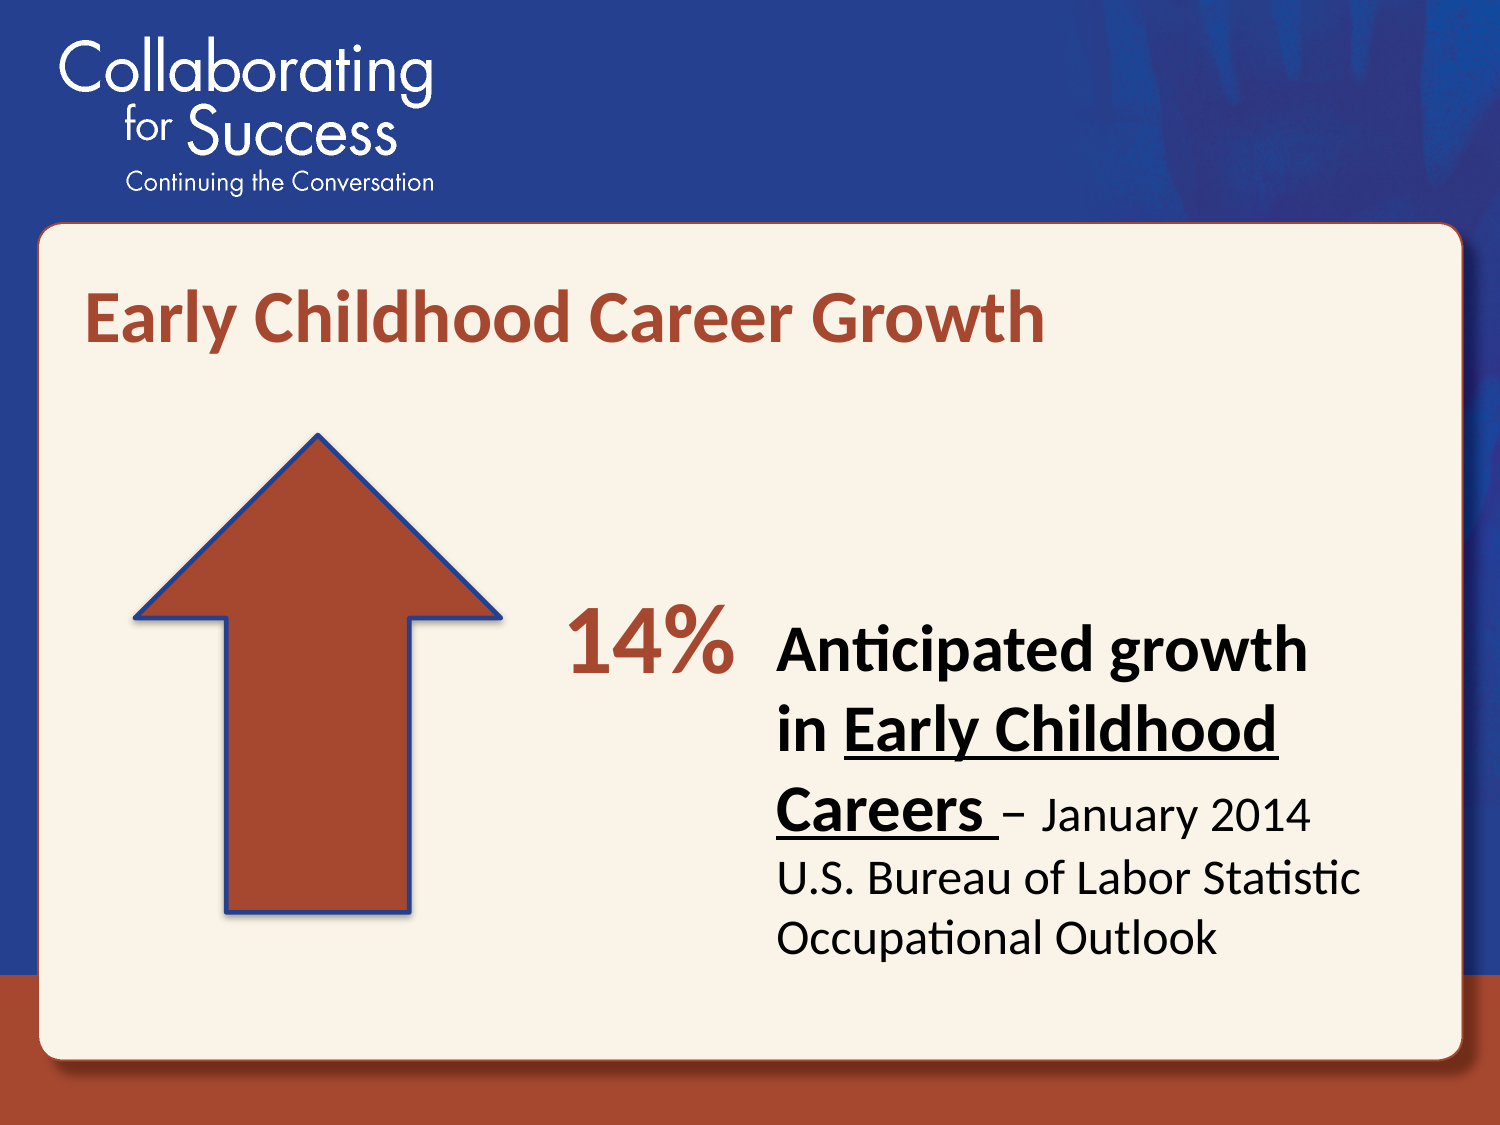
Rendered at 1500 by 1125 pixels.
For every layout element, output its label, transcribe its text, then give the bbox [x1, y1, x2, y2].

picture [0, 0, 1500, 1125]
text_box 14% [547, 566, 774, 702]
text_box Anticipated growth in Early Childhood Careers – January 2014 U.S. Bureau of Labor Statistic Occupational Outlook [761, 597, 1391, 973]
text_box [134, 434, 502, 914]
title Early Childhood Career Growth [69, 240, 1425, 385]
